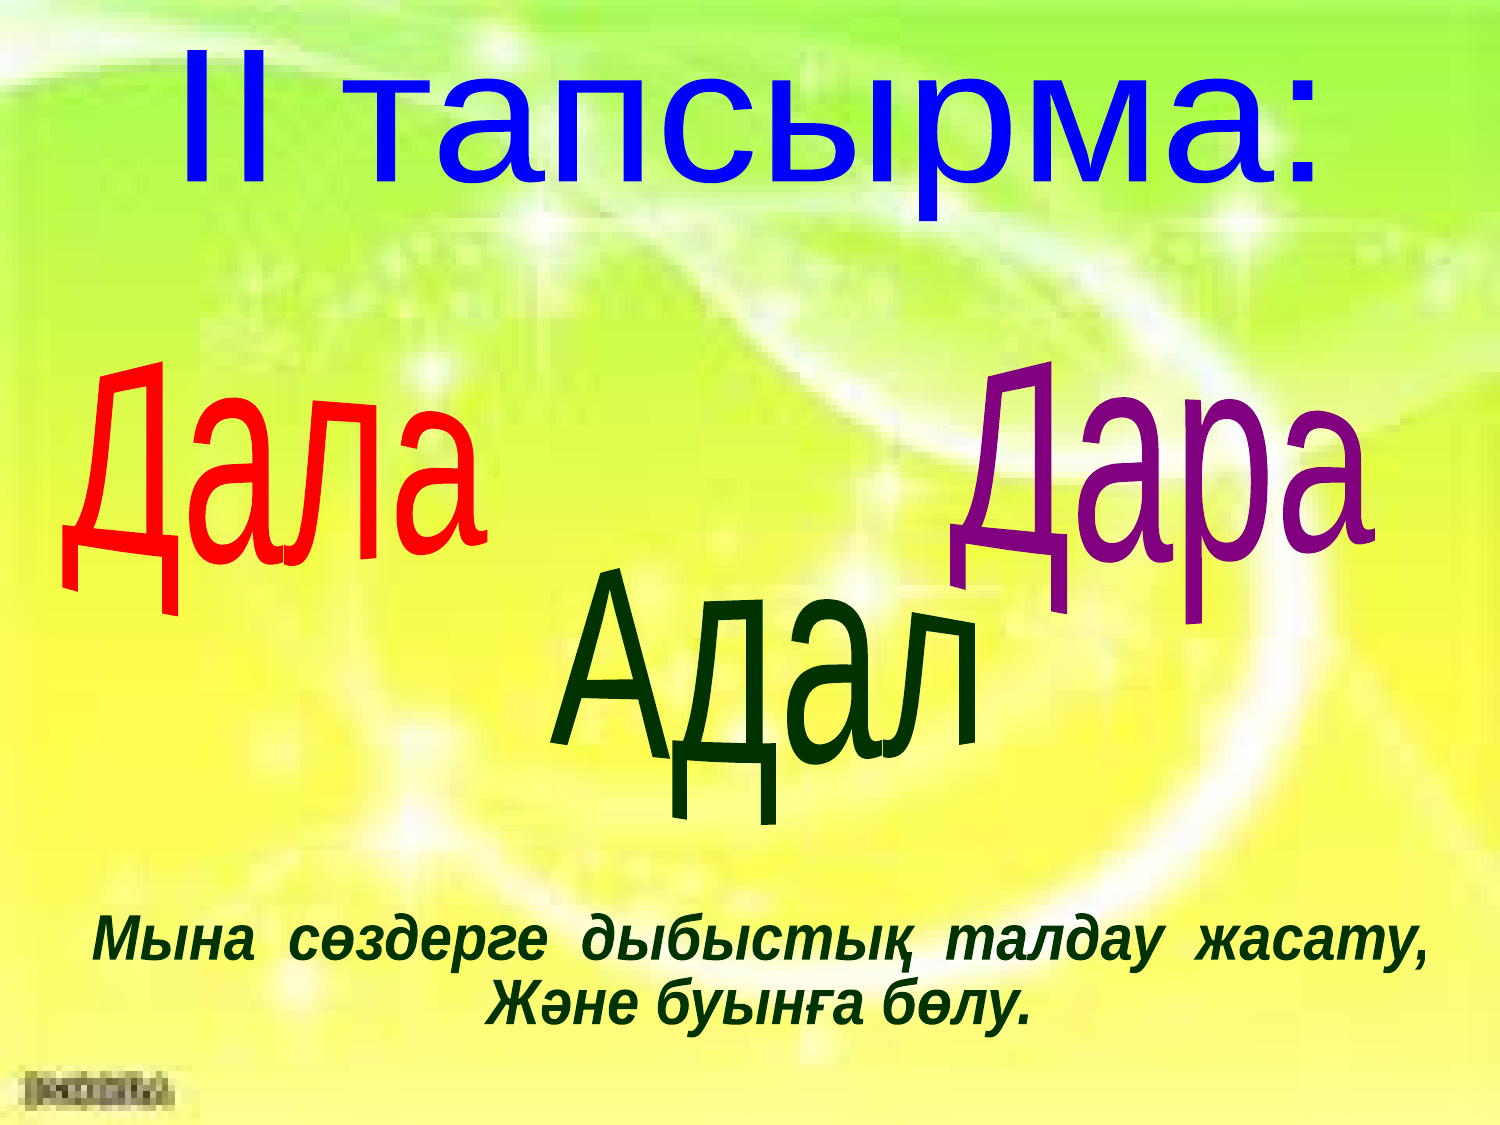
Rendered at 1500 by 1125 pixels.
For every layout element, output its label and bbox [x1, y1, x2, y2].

list [0, 0, 1500, 1125]
